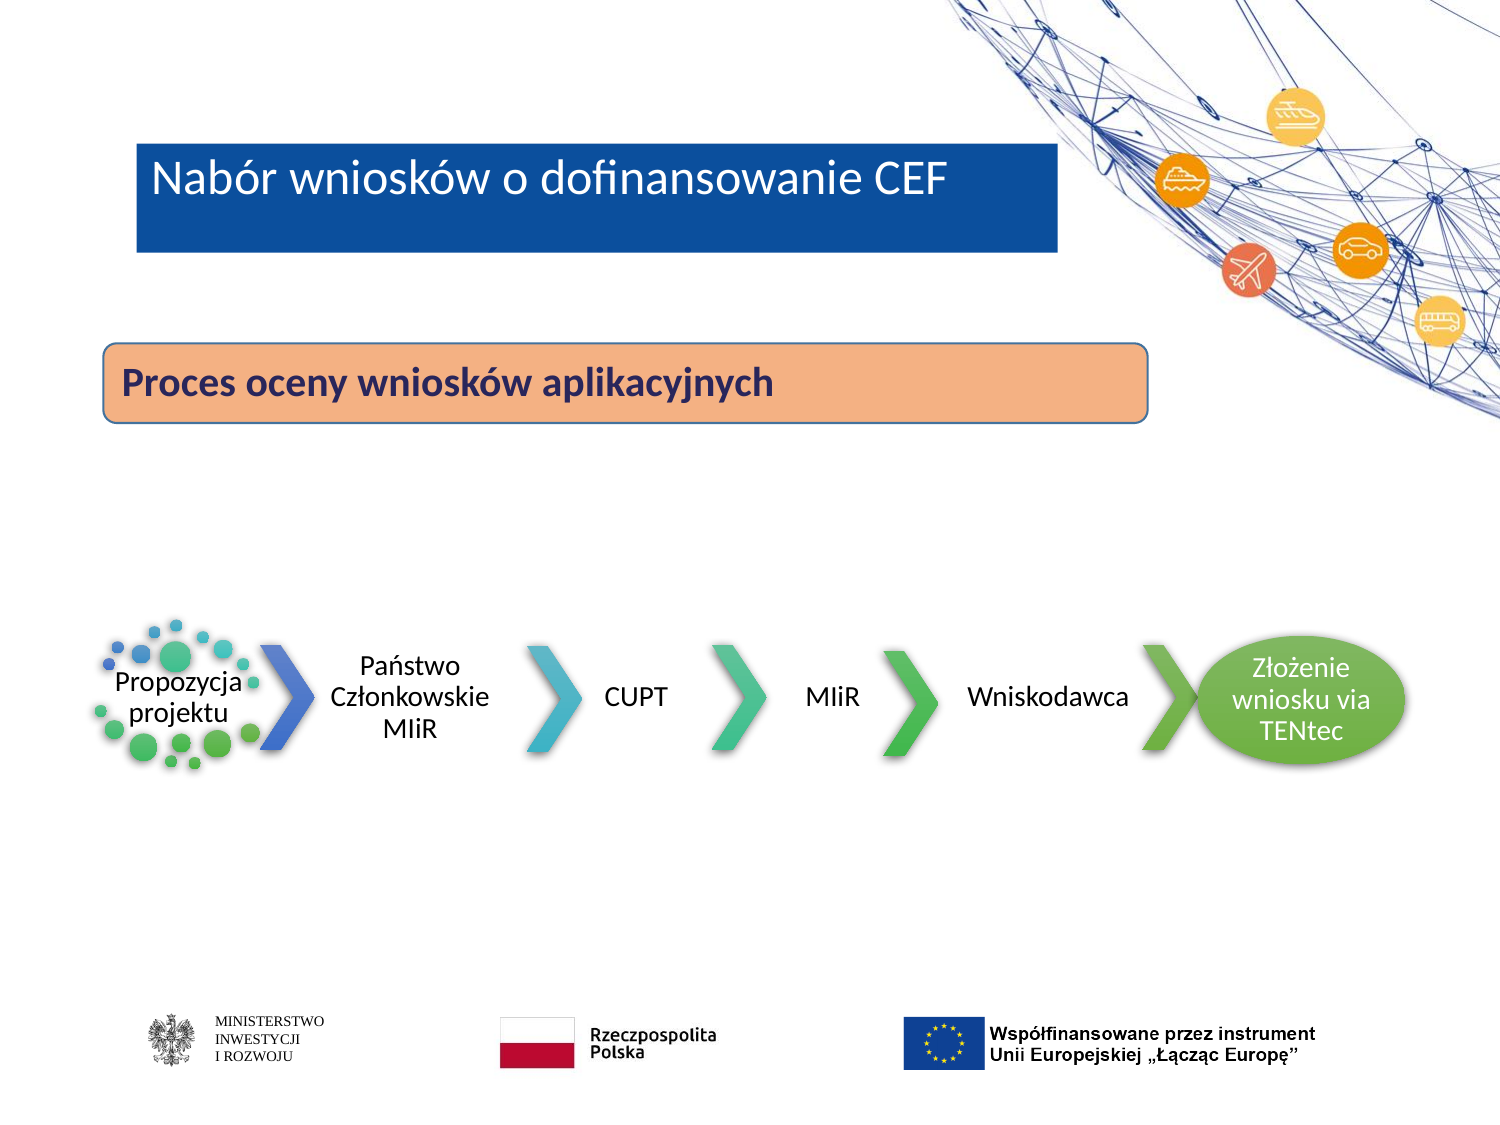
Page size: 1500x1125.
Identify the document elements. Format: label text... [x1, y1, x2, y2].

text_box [92, 471, 1408, 917]
title Nabór wniosków o dofinansowanie CEF [136, 143, 1058, 253]
text_box Proces oceny wniosków aplikacyjnych [102, 342, 1149, 425]
picture [0, 0, 1500, 1125]
